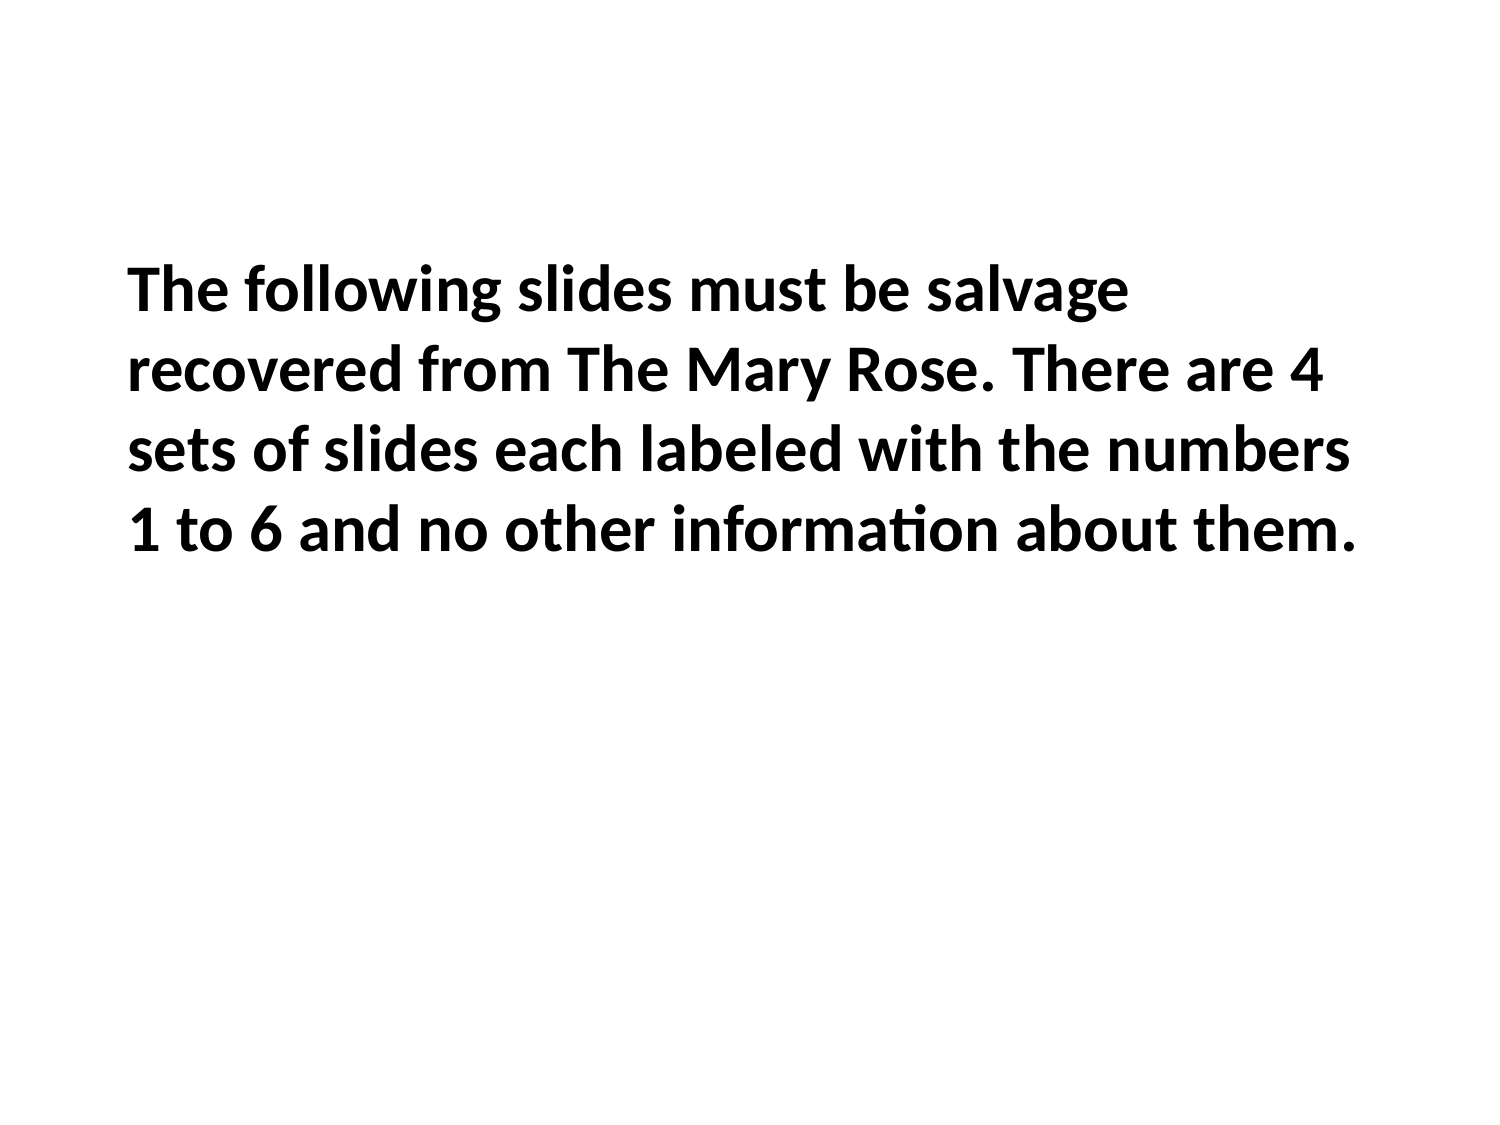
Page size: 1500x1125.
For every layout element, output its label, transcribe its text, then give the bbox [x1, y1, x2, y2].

text_box The following slides must be salvage recovered from The Mary Rose. There are 4 sets of slides each labeled with the numbers 1 to 6 and no other information about them. [112, 237, 1400, 573]
